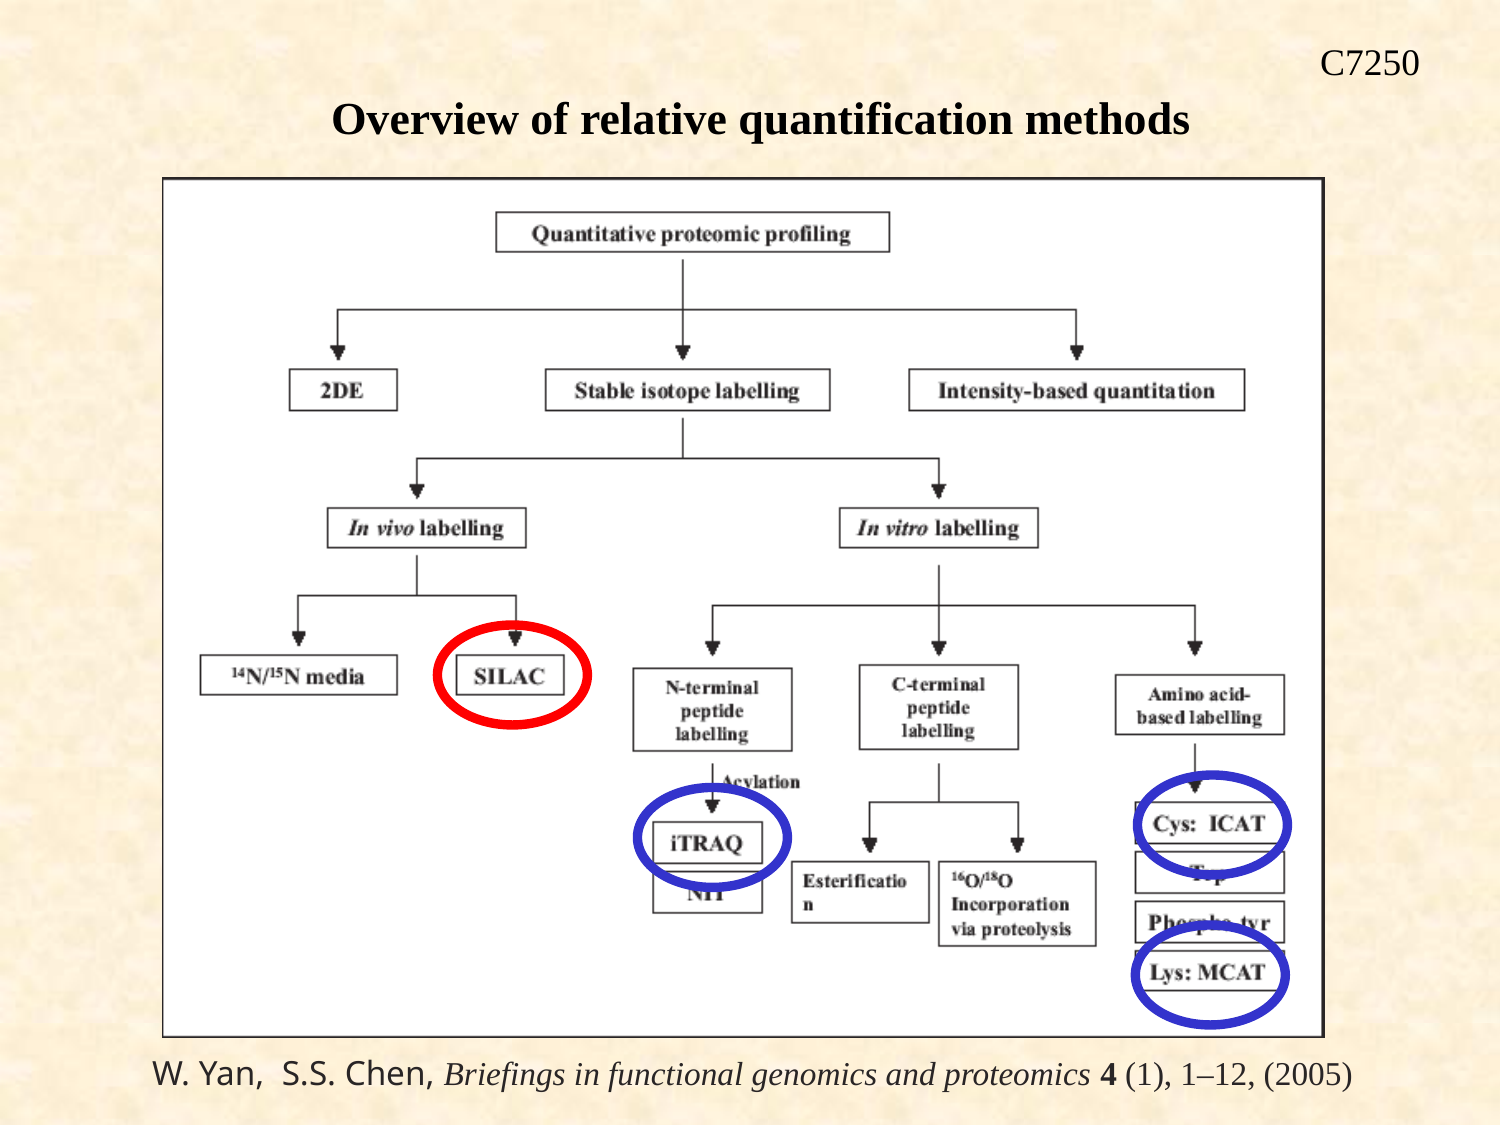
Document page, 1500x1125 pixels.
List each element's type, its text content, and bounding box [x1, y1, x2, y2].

text_box C7250 [1305, 30, 1436, 91]
text_box Overview of relative quantification methods [316, 81, 1206, 152]
text_box W. Yan, S.S. Chen, Briefings in functional genomics and proteomics 4 (1), 1–12, (2005) [129, 1044, 1368, 1100]
picture [0, 0, 1500, 1125]
